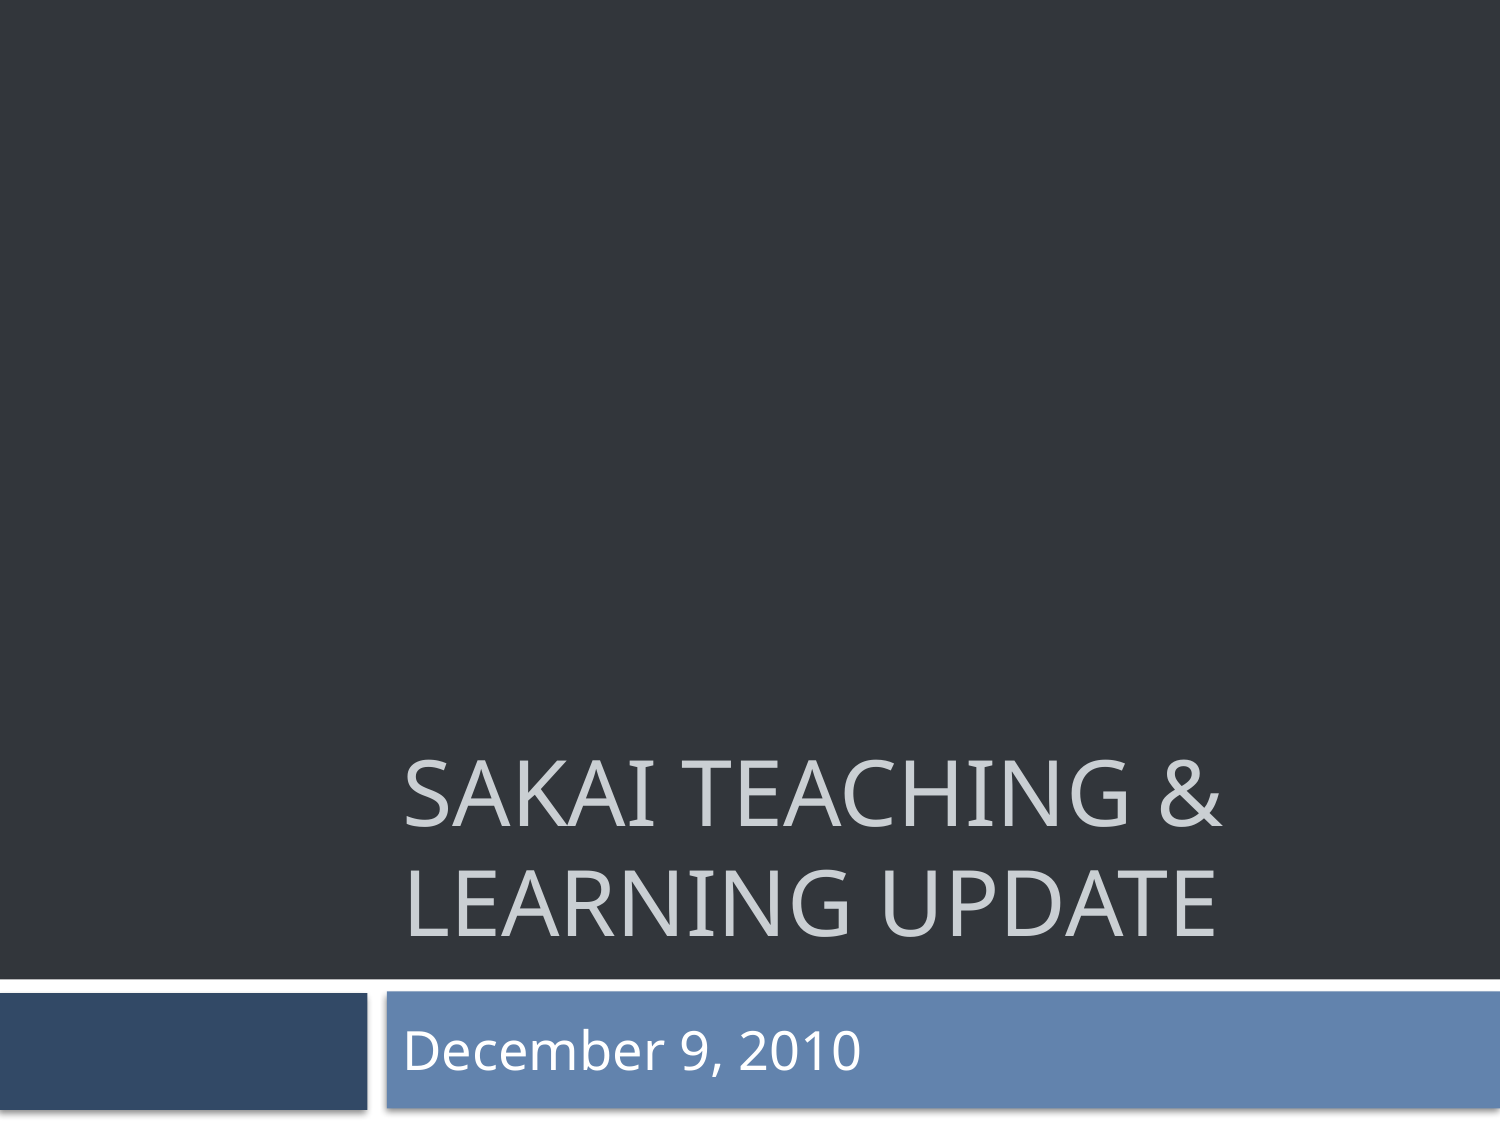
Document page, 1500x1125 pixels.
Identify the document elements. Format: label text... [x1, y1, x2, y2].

title Sakai Teaching & Learning Update [387, 662, 1450, 963]
subtitle December 9, 2010 [387, 992, 1488, 1105]
